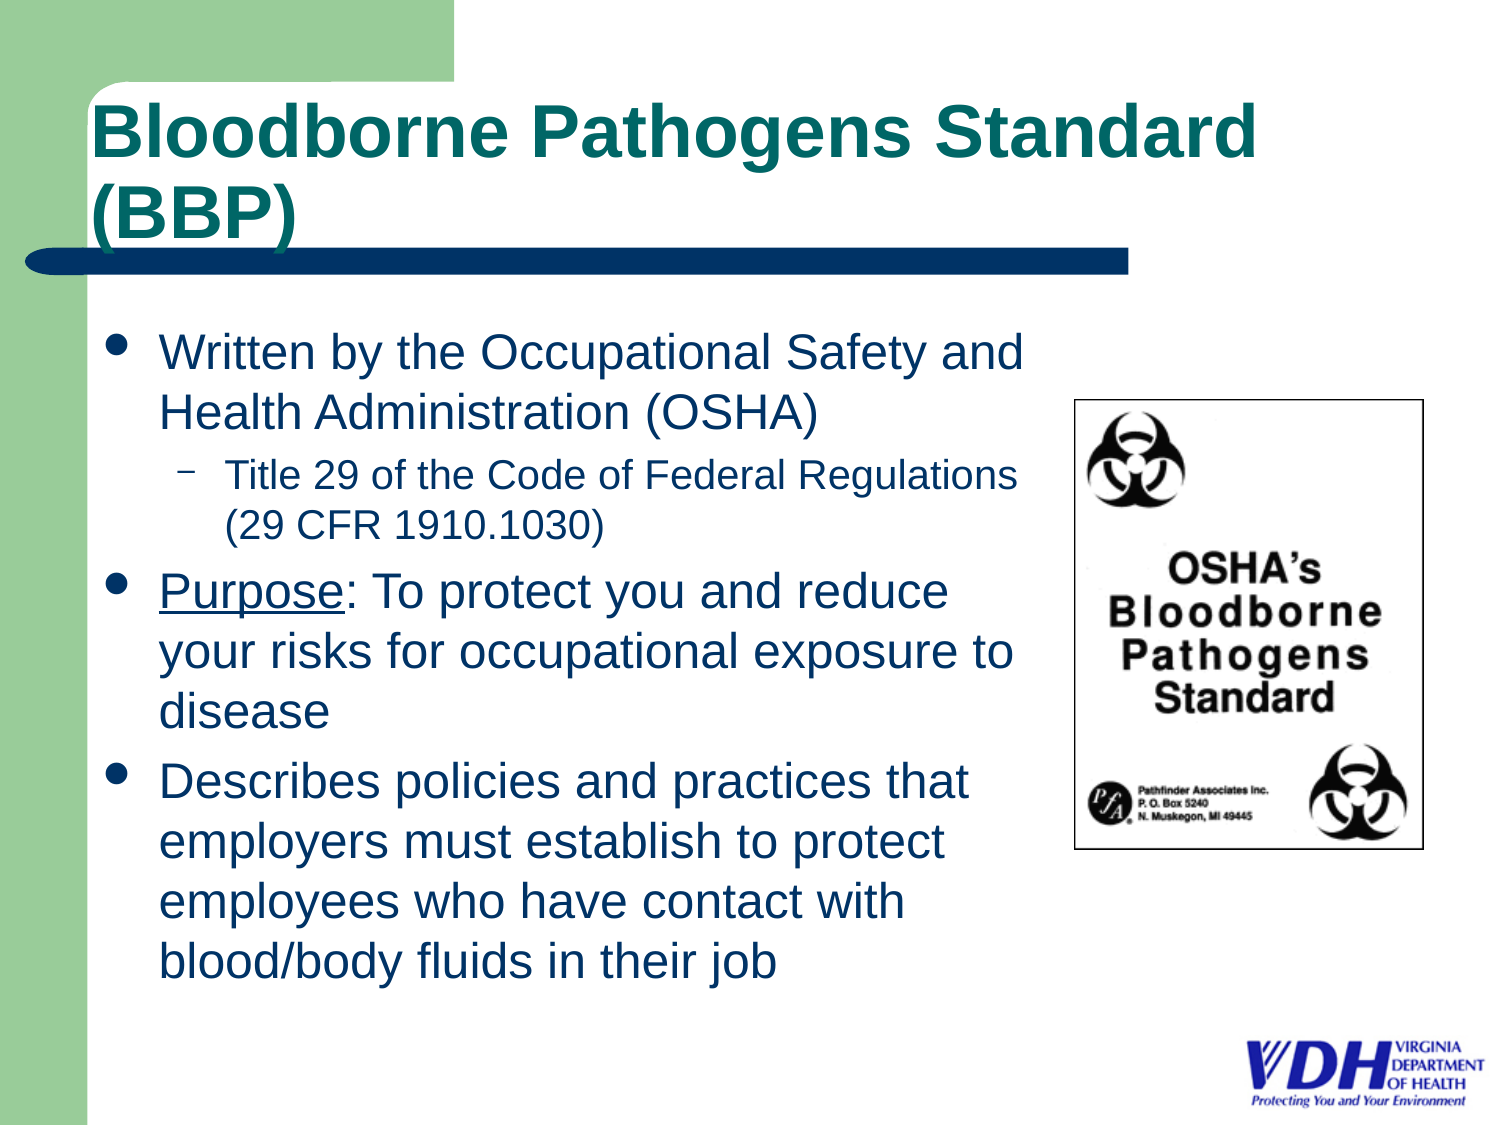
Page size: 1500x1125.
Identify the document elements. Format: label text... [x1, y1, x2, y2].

picture [1074, 399, 1424, 851]
list Written by the Occupational Safety and Health Administration (OSHA) Title 29 of the Code of Federal Regulations (29 CFR 1910.1030) Purpose: To protect you and reduce your risks for occupational exposure to disease Describes policies and practices that employers must establish to protect employees who have contact with blood/body fluids in their job [87, 312, 1051, 935]
title Bloodborne Pathogens Standard (BBP) [74, 99, 1488, 263]
picture [1237, 1035, 1500, 1120]
